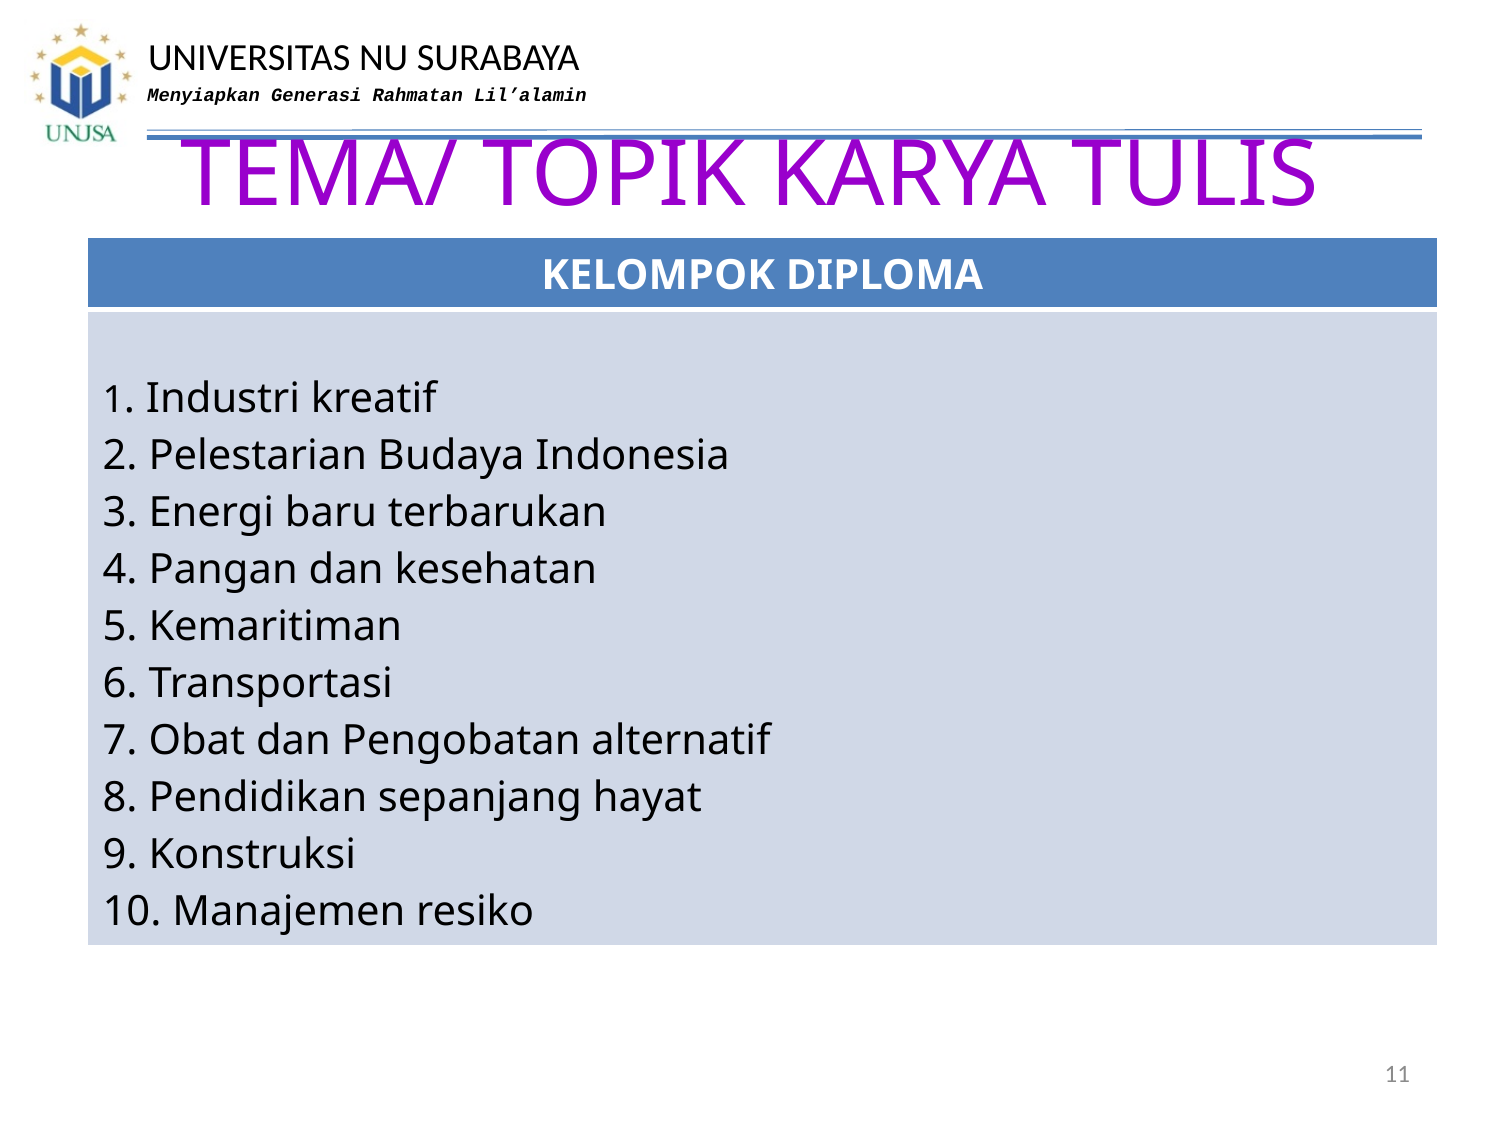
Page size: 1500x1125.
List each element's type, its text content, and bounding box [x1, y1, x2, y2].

title TEMA/ TOPIK KARYA TULIS [75, 75, 1425, 263]
picture [24, 19, 138, 147]
table_header KELOMPOK DIPLOMA [88, 238, 1437, 307]
table_cell 1. Industri kreatif 2. Pelestarian Budaya Indonesia 3. Energi baru terbarukan 4. Pangan dan kesehatan 5. Kemaritiman 6. Transportasi 7. Obat dan Pengobatan alternatif 8. Pendidikan sepanjang hayat 9. Konstruksi 10. Manajemen resiko [88, 312, 1437, 945]
slide_number 11 [1074, 1042, 1425, 1103]
